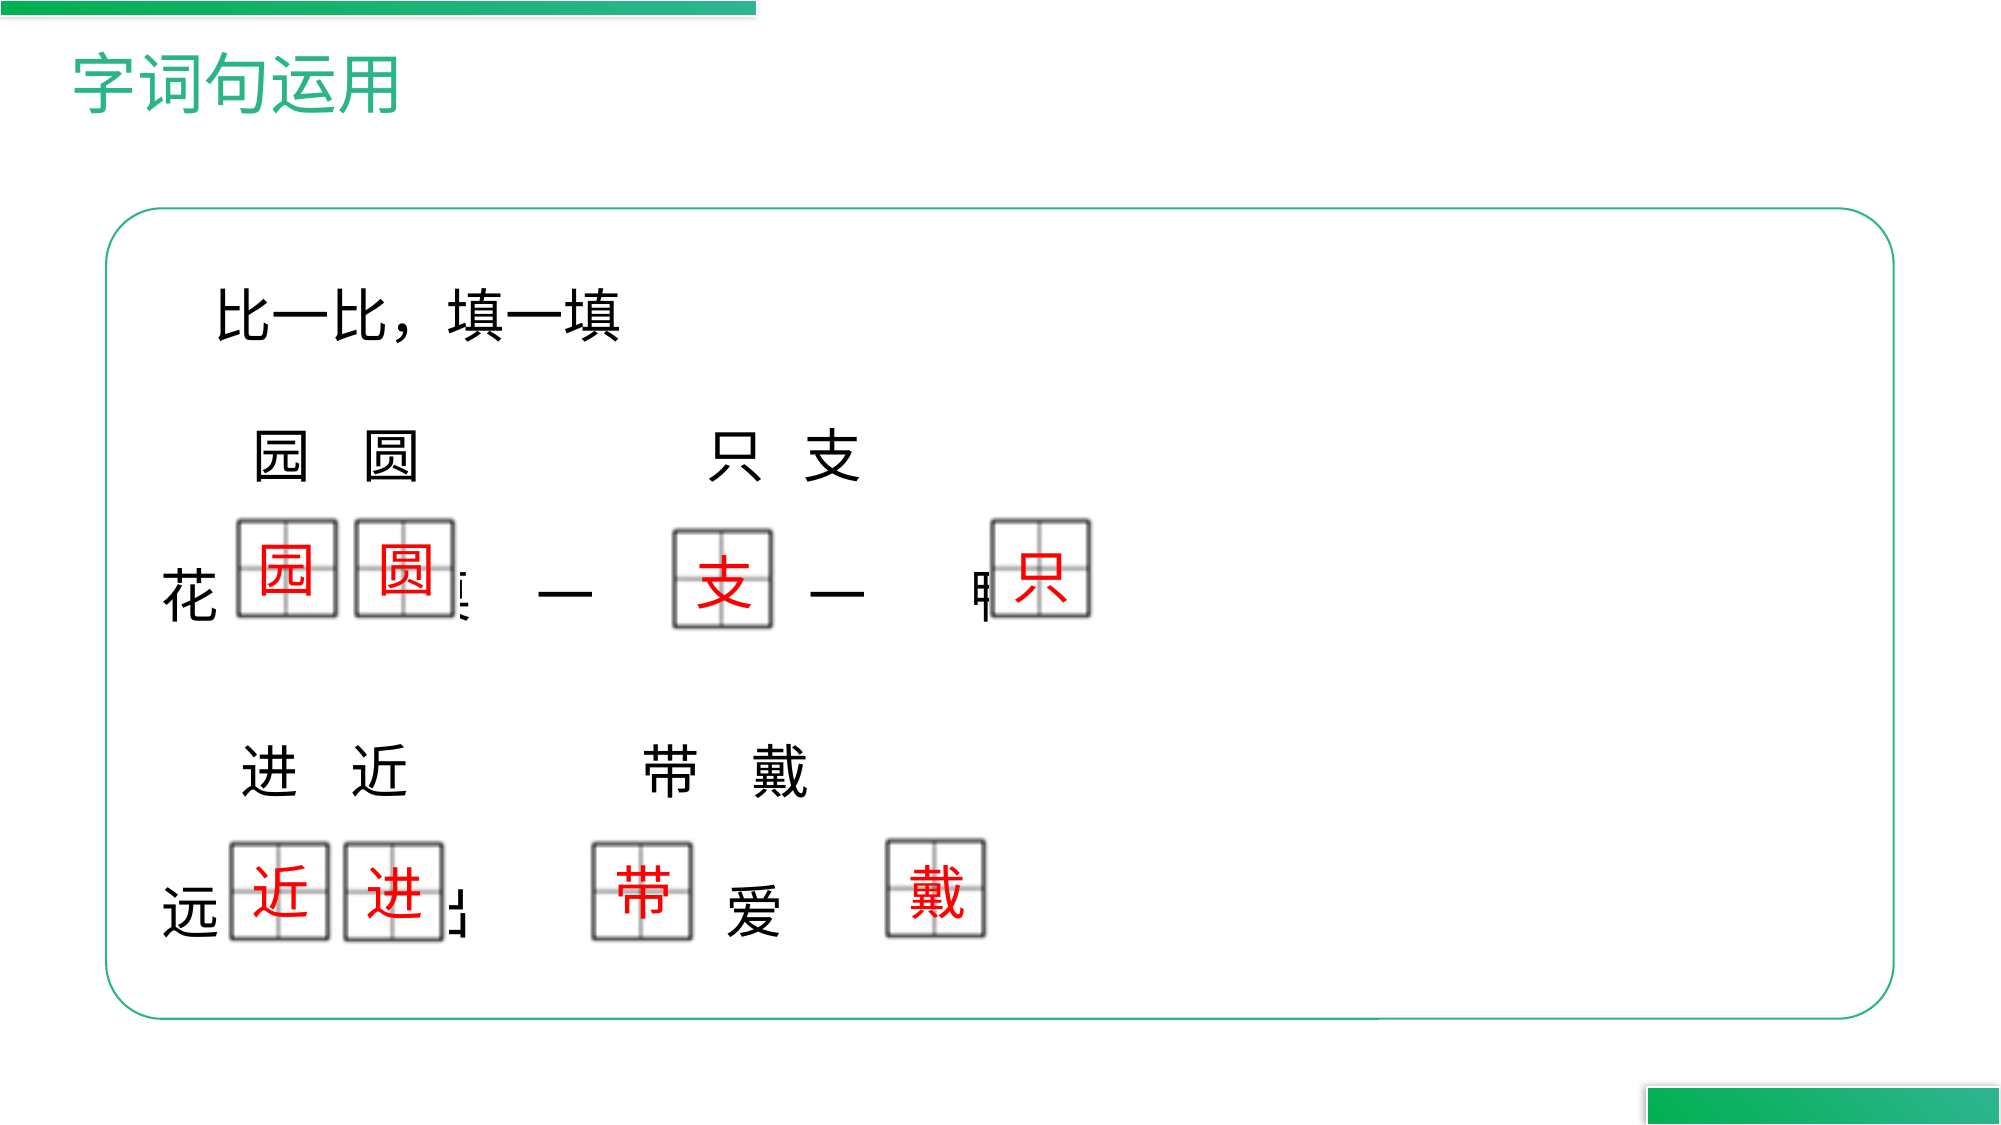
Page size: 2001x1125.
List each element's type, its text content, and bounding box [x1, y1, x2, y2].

picture [227, 834, 335, 948]
picture [342, 834, 449, 949]
list 字词句运用 [55, 43, 509, 126]
picture [884, 831, 991, 945]
picture [235, 511, 343, 625]
picture [590, 834, 698, 948]
picture [353, 511, 460, 625]
text_box 比一比，填一填 园 圆 只 支 花 桌 一 笔 一 鸭 [145, 201, 1918, 776]
picture [671, 521, 778, 636]
picture [989, 511, 1096, 625]
text_box 进 近 带 戴 远 出 领 爱 [146, 657, 1316, 953]
